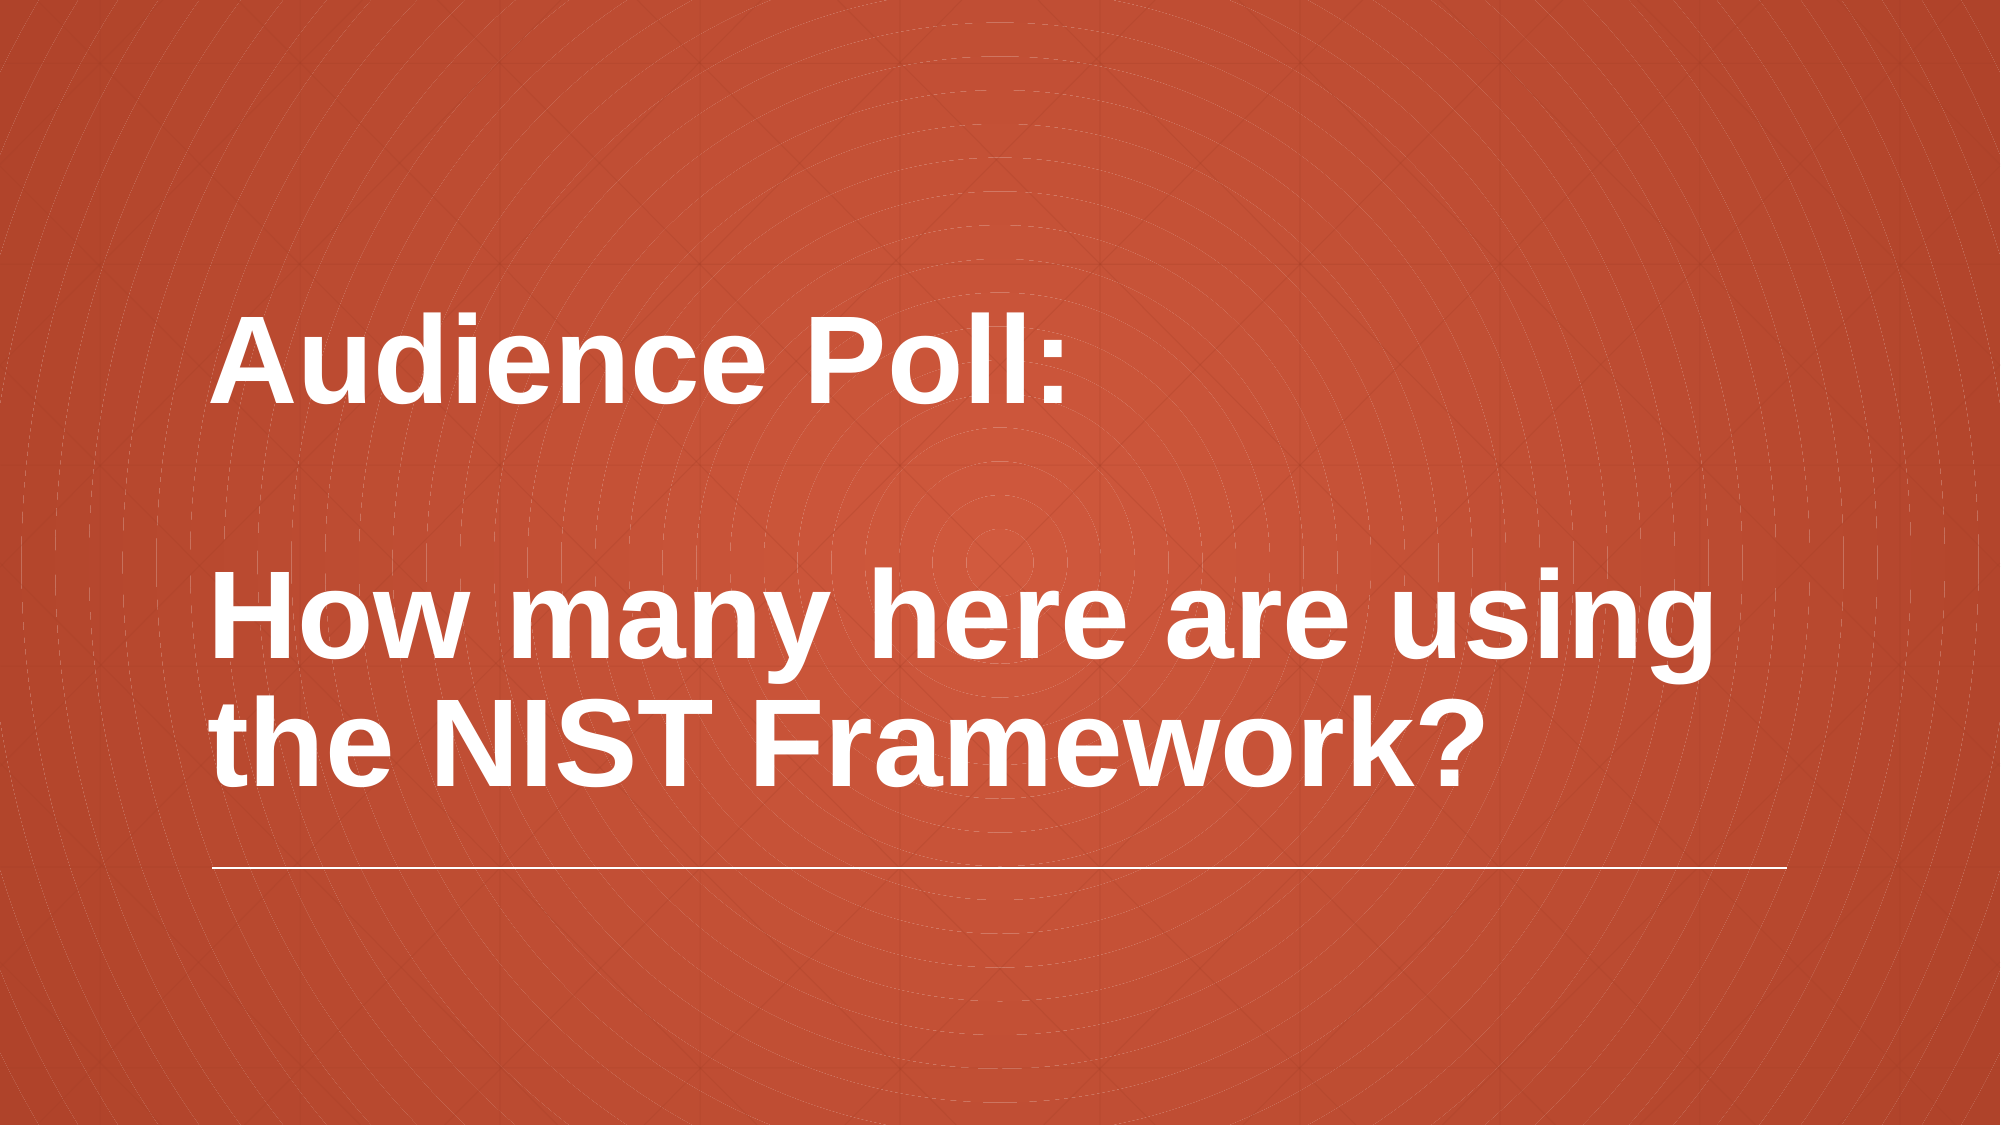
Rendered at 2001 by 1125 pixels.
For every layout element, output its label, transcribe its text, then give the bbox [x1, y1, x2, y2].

title Audience Poll: How many here are using the NIST Framework? [192, 112, 1768, 820]
